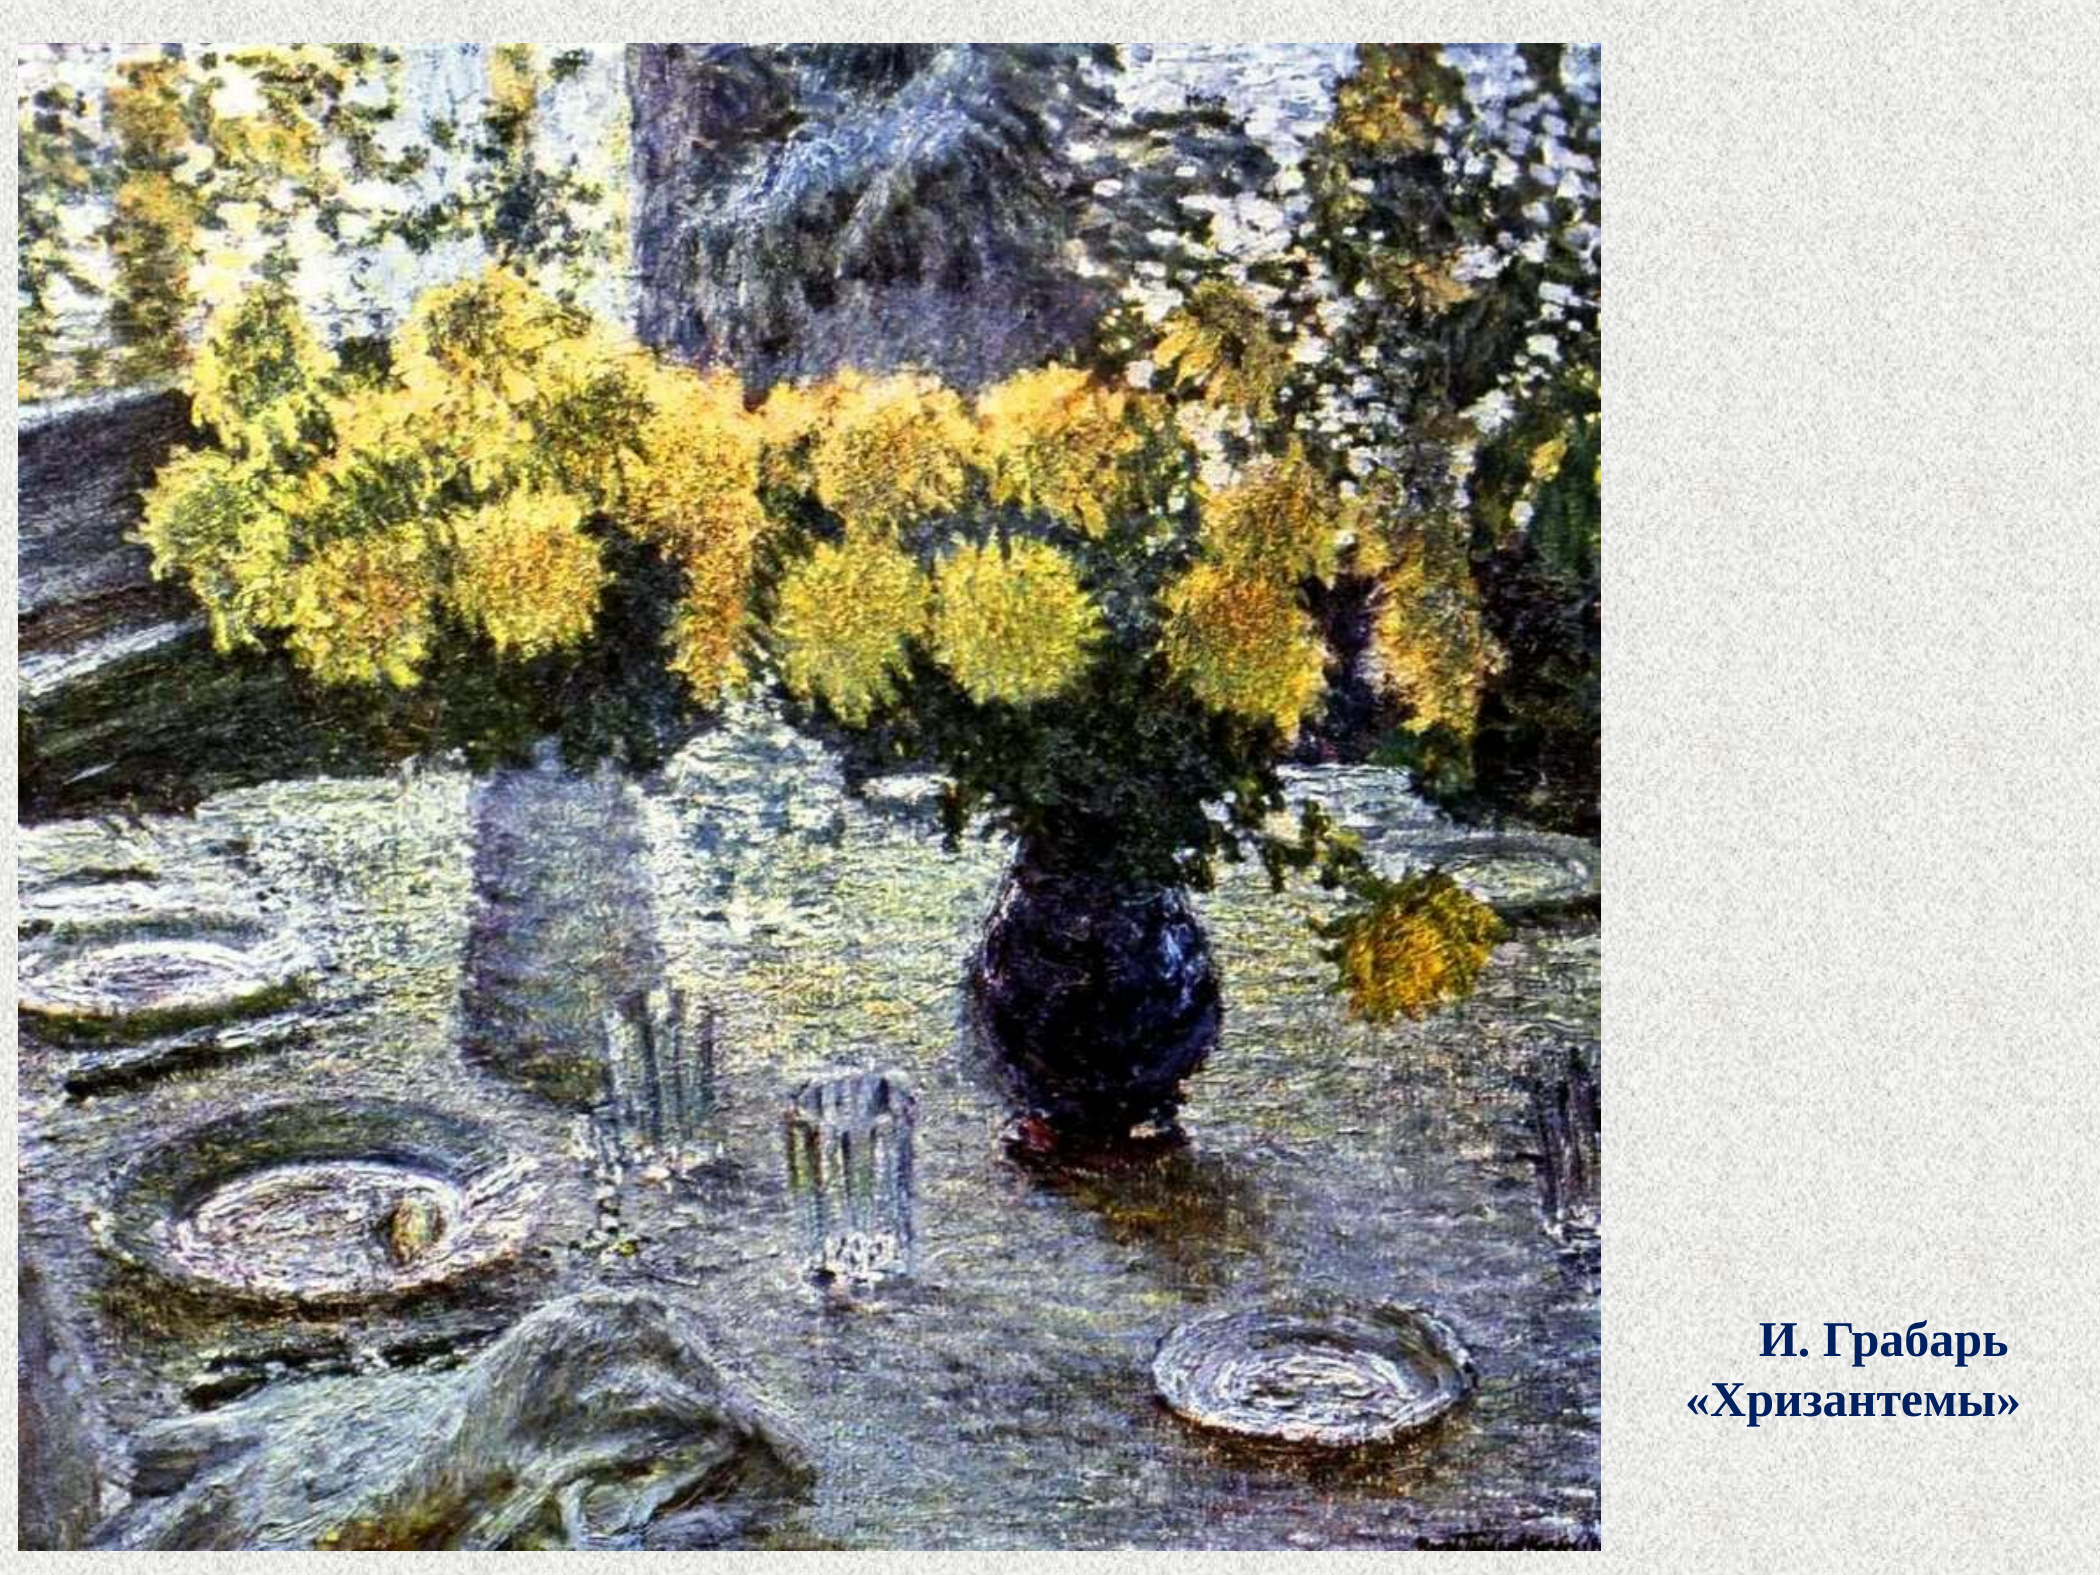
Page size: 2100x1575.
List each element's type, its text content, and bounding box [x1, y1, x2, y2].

picture [0, 0, 2100, 1575]
title И. Грабарь «Хризантемы» [1628, 1236, 2043, 1497]
